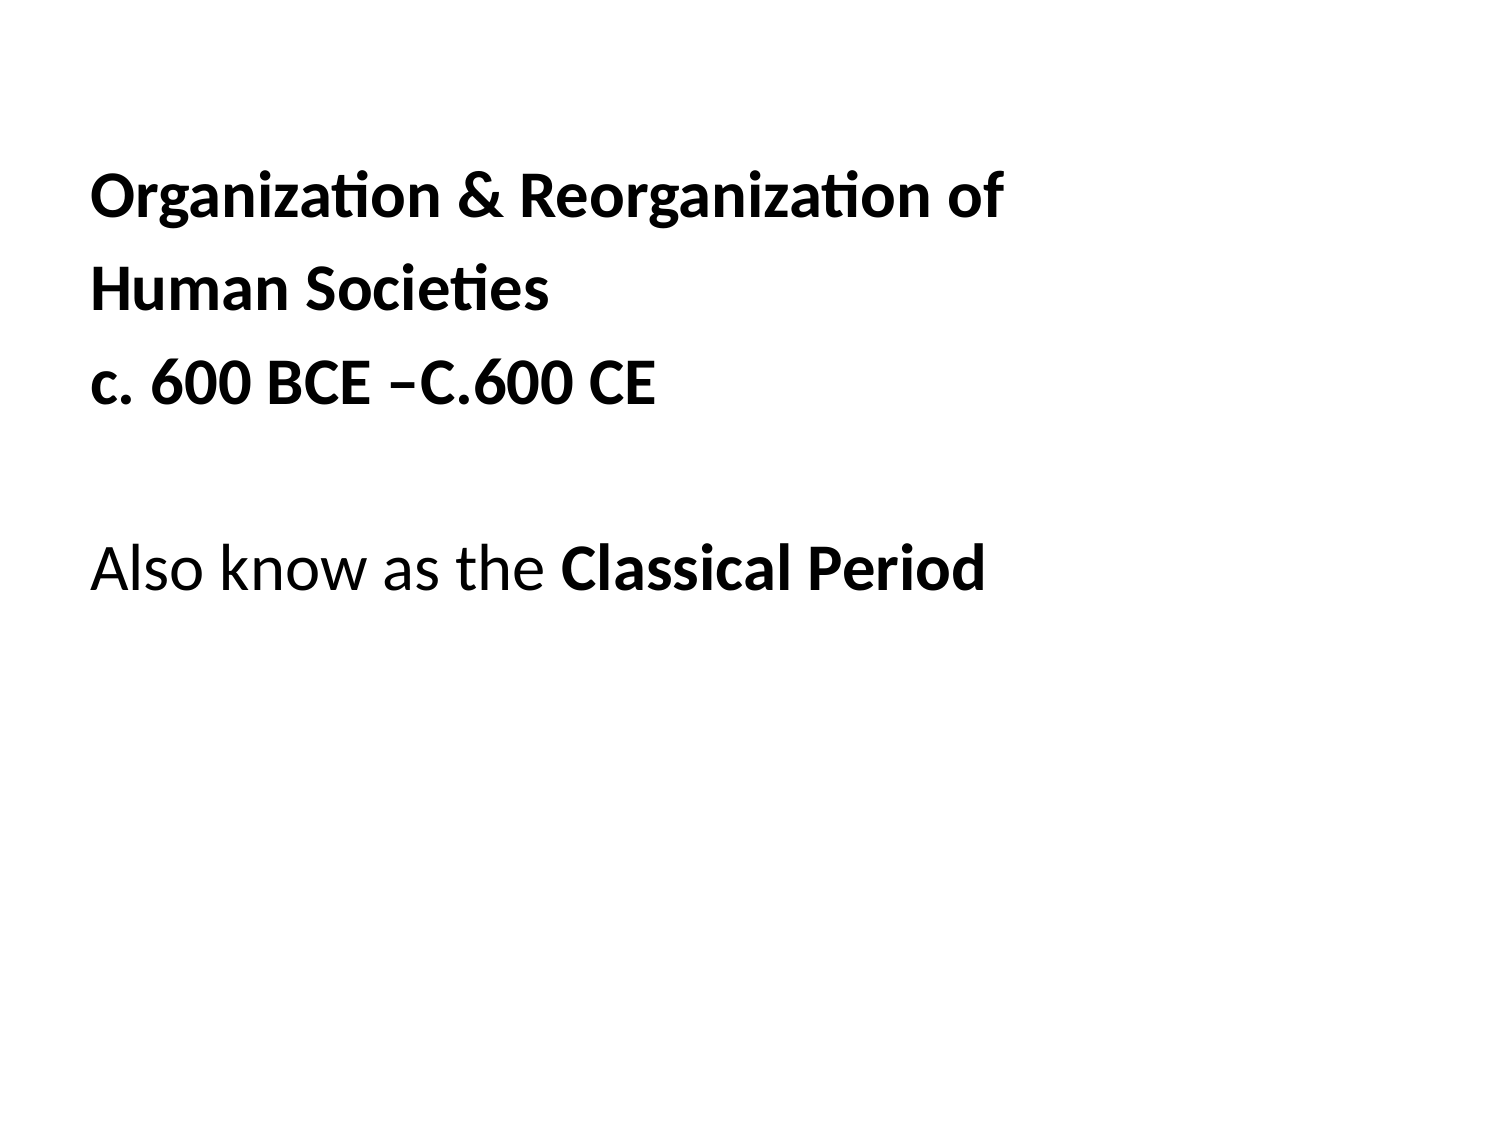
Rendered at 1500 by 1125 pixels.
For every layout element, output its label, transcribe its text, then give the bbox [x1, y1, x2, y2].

list Organization & Reorganization of Human Societies c. 600 BCE –C.600 CE Also know as the Classical Period [75, 50, 1425, 1005]
